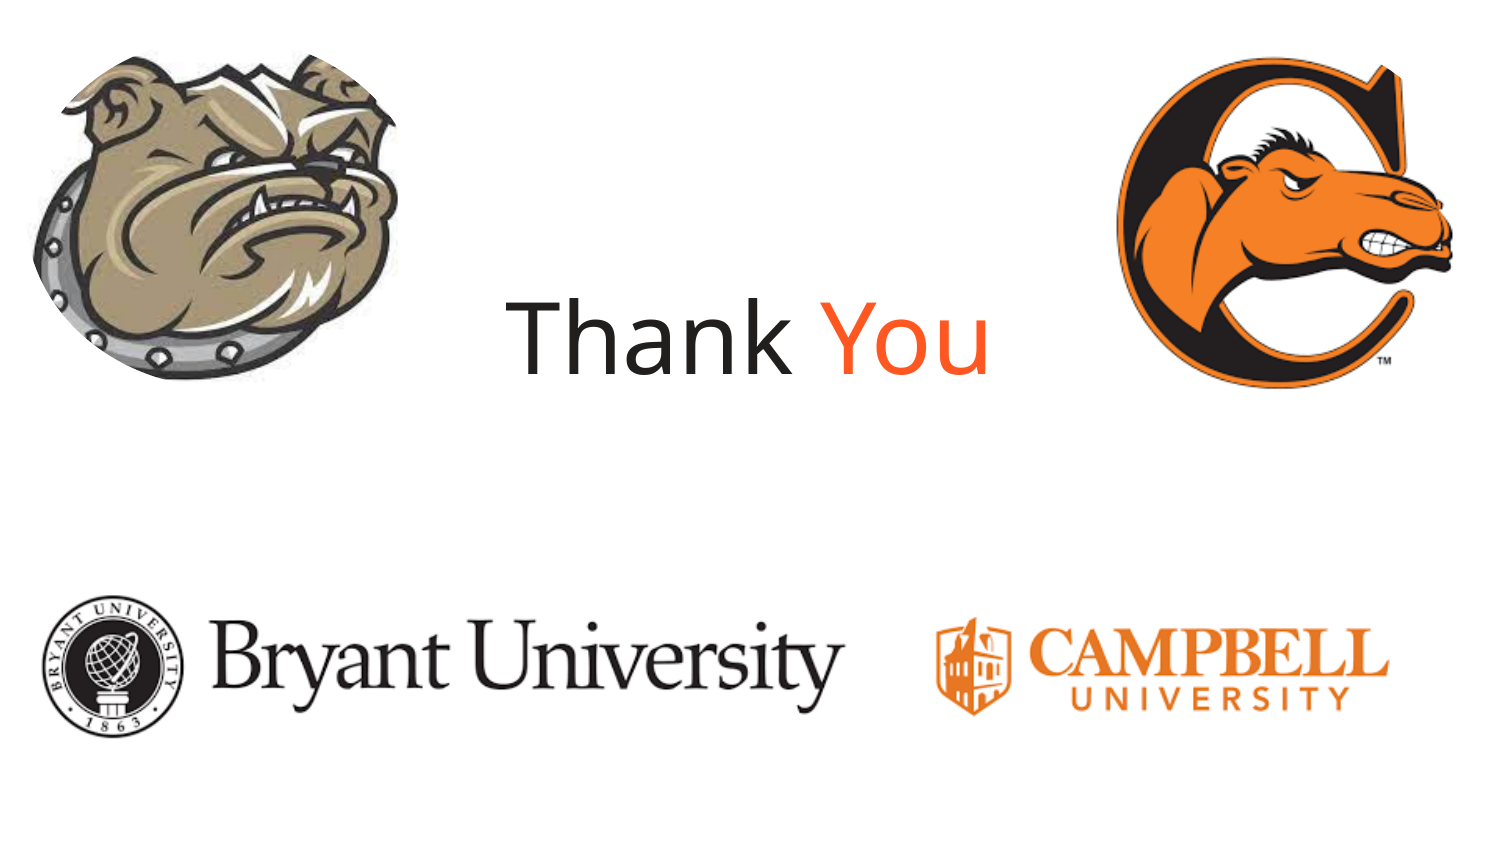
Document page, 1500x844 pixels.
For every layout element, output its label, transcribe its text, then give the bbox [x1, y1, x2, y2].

picture [39, 591, 849, 744]
title Thank You [311, 116, 1189, 555]
picture [1097, 37, 1471, 410]
picture [927, 536, 1399, 798]
picture [25, 37, 423, 388]
